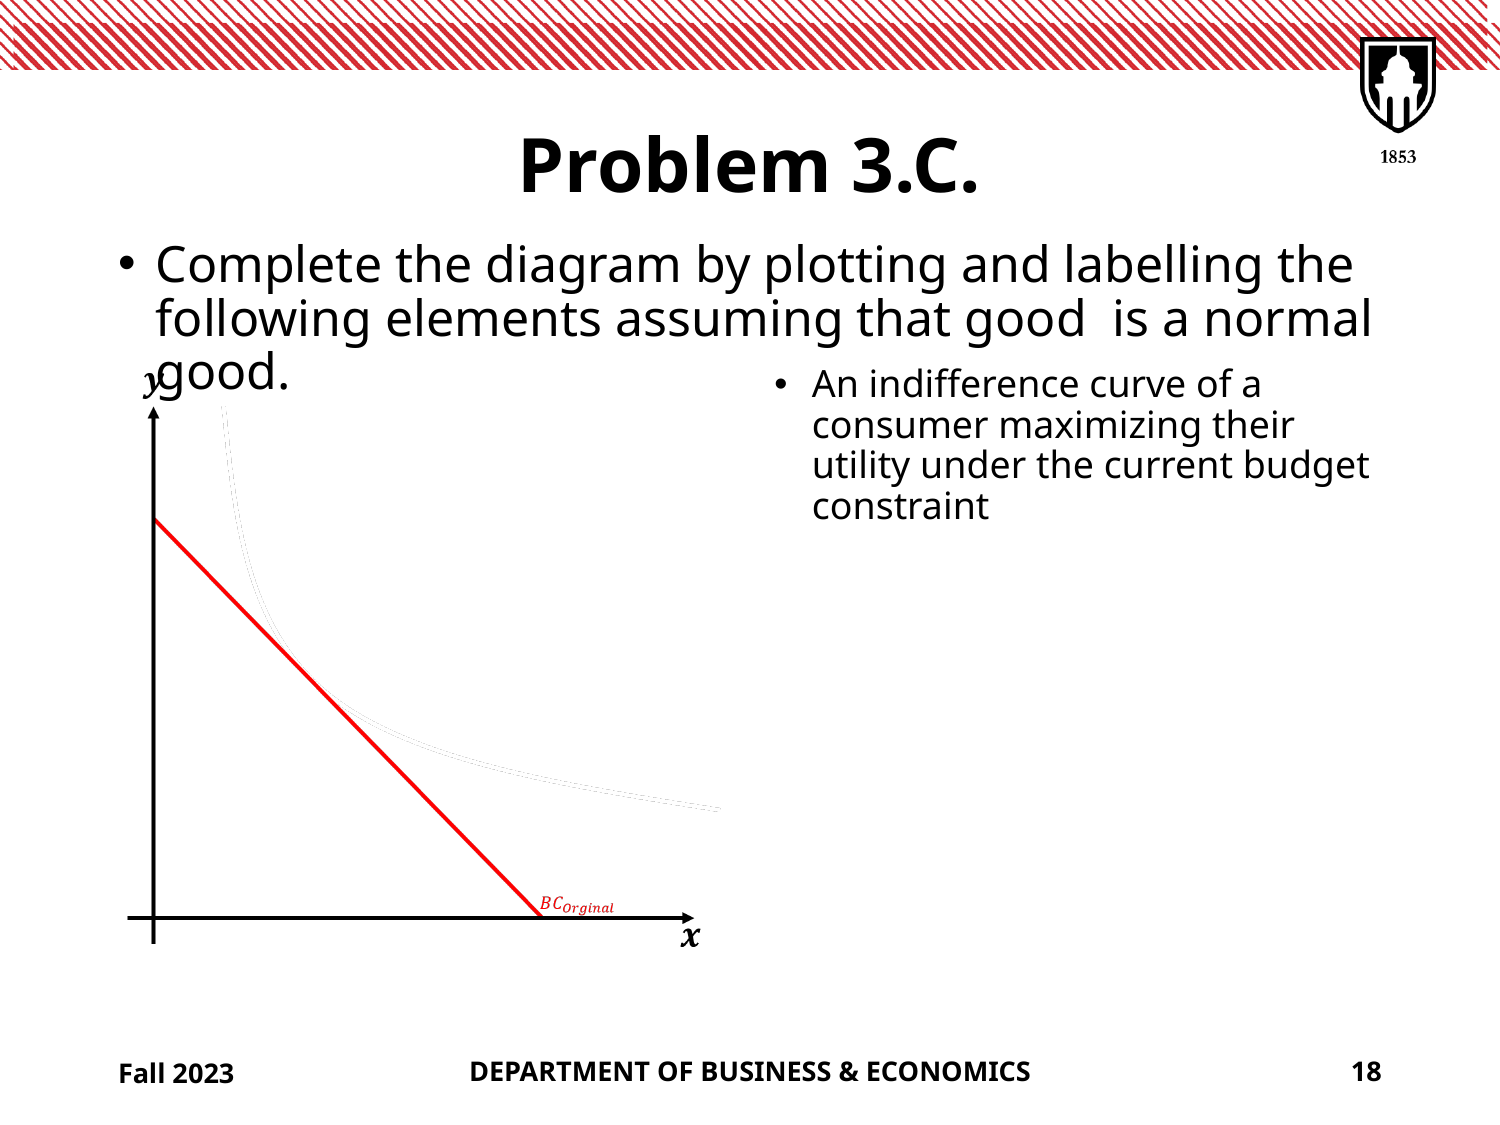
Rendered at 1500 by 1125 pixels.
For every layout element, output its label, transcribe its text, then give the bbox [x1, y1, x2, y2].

picture [0, 0, 1500, 163]
slide_number 18 [1059, 1042, 1397, 1103]
title Problem 3.C. [103, 59, 1397, 278]
footer DEPARTMENT OF BUSINESS & ECONOMICS [277, 1042, 1059, 1103]
slide_number Fall 2023 [103, 1042, 277, 1103]
list An indifference curve of a consumer maximizing their utility under the current budget constraint [759, 357, 1397, 1014]
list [103, 350, 741, 963]
